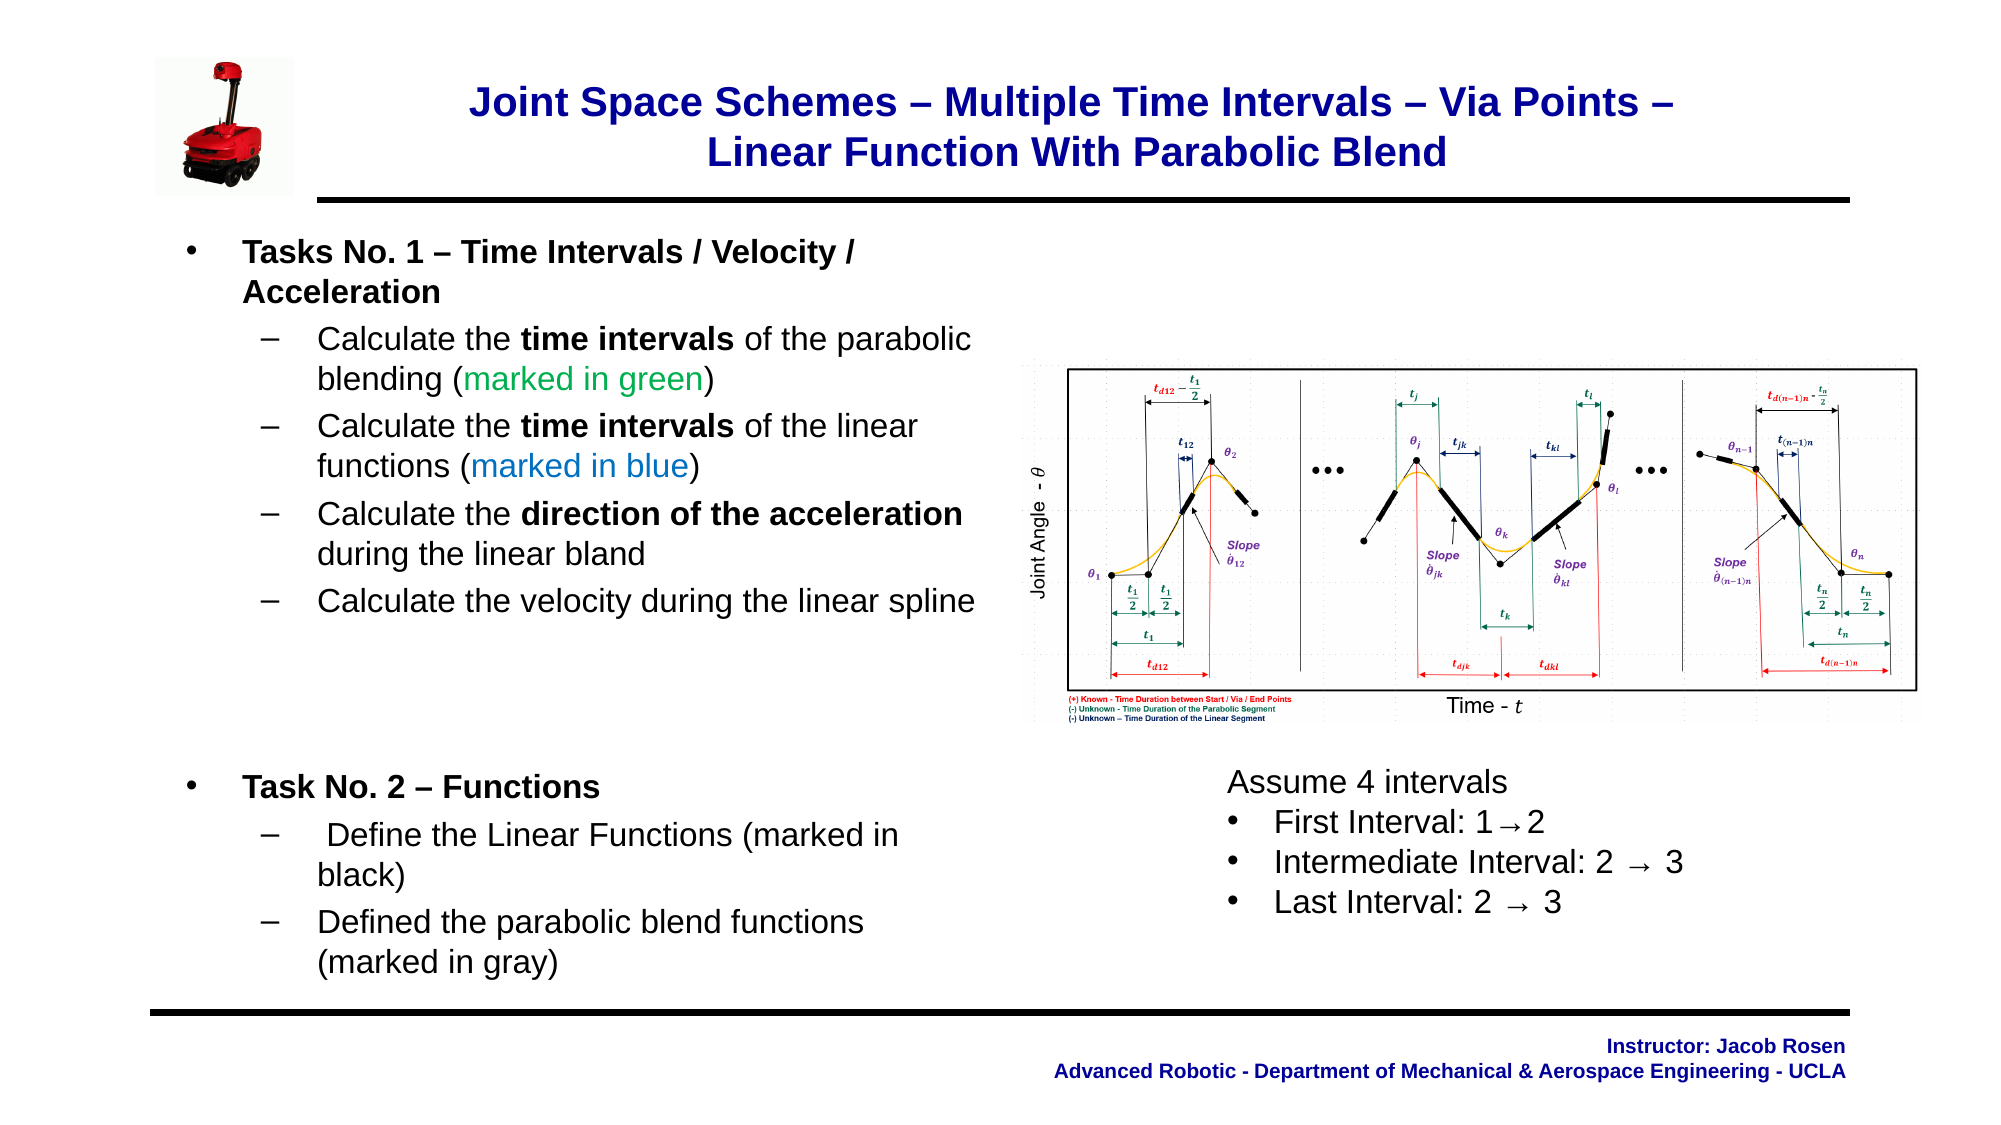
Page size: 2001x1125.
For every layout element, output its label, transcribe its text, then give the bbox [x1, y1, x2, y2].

picture [1020, 357, 1923, 724]
list Tasks No. 1 – Time Intervals / Velocity / Acceleration Calculate the time intervals of the parabolic blending (marked in green) Calculate the time intervals of the linear functions (marked in blue) Calculate the direction of the acceleration during the linear bland Calculate the velocity during the linear spline Task No. 2 – Functions Define the Linear Functions (marked in black) Defined the parabolic blend functions (marked in gray) [152, 222, 1000, 998]
title Joint Space Schemes – Multiple Time Intervals – Via Points – Linear Function With Parabolic Blend [316, 62, 1850, 188]
text_box Assume 4 intervals First Interval: 1→2 Intermediate Interval: 2 → 3 Last Interval: 2 → 3 [1212, 753, 1803, 968]
footer Instructor: Jacob Rosen Advanced Robotic - Department of Mechanical & Aerospace Engineering - UCLA [383, 1025, 1867, 1088]
picture [155, 57, 294, 196]
